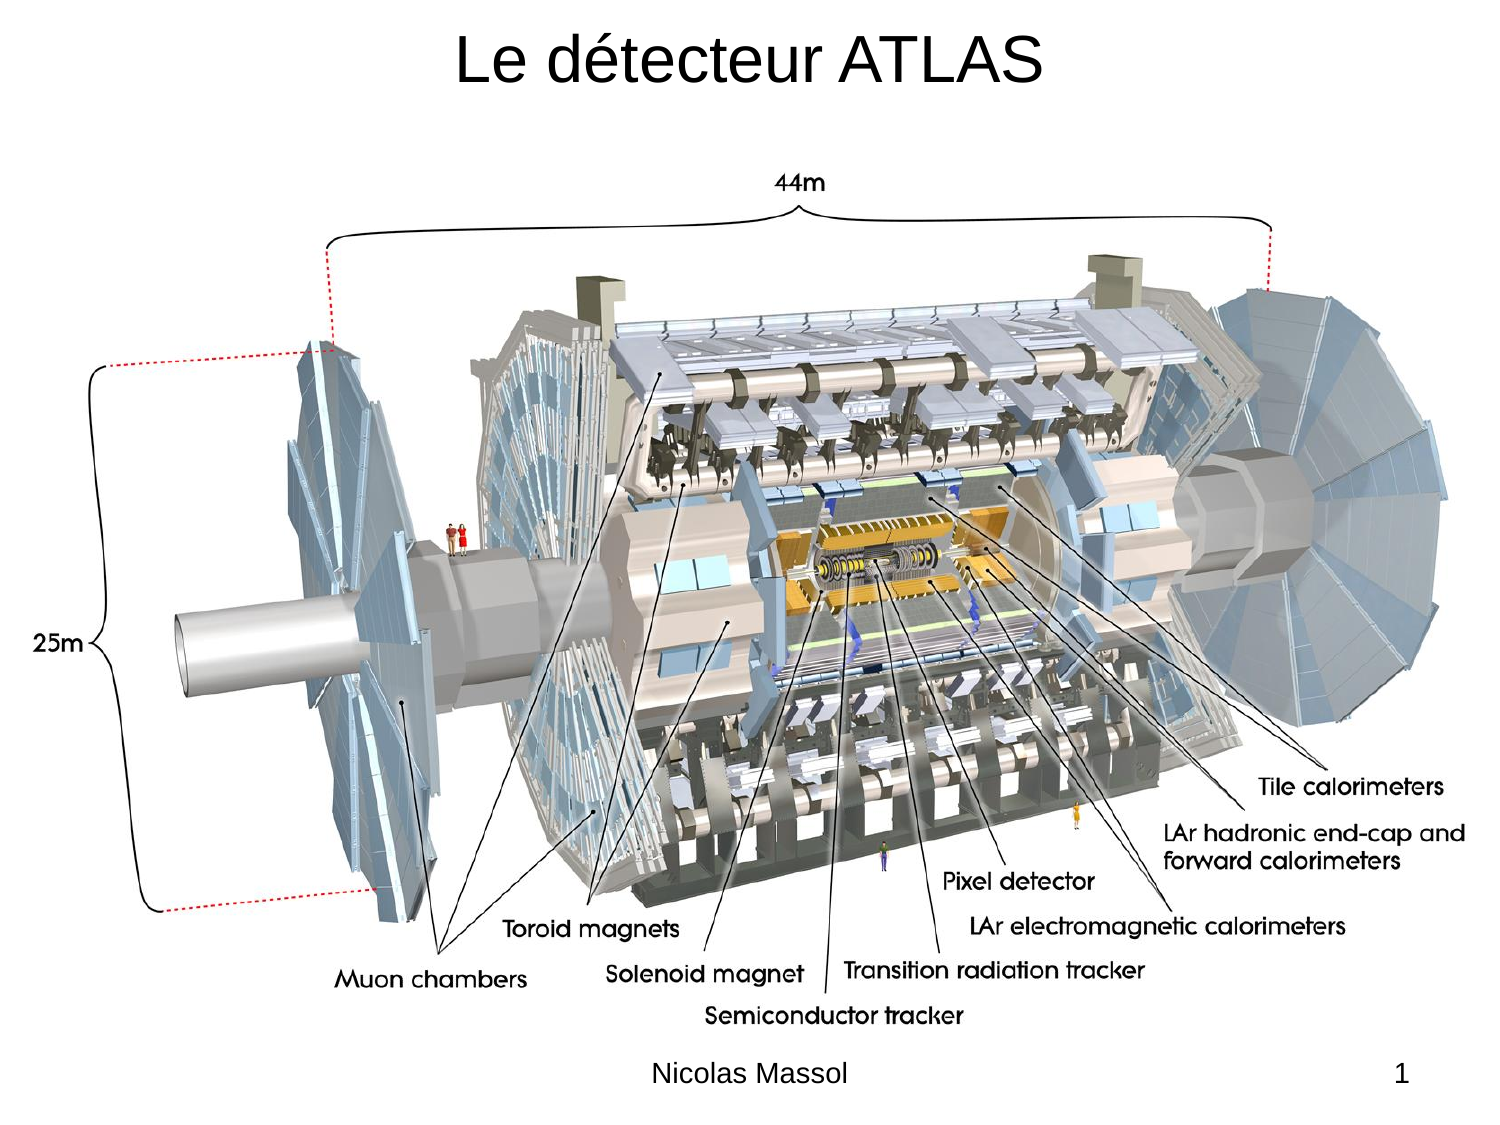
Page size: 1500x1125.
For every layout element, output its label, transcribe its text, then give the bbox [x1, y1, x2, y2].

slide_number 1 [1074, 1066, 1426, 1103]
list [24, 112, 1476, 1059]
footer Nicolas Massol [512, 1066, 988, 1103]
title Le détecteur ATLAS [74, 0, 1426, 110]
